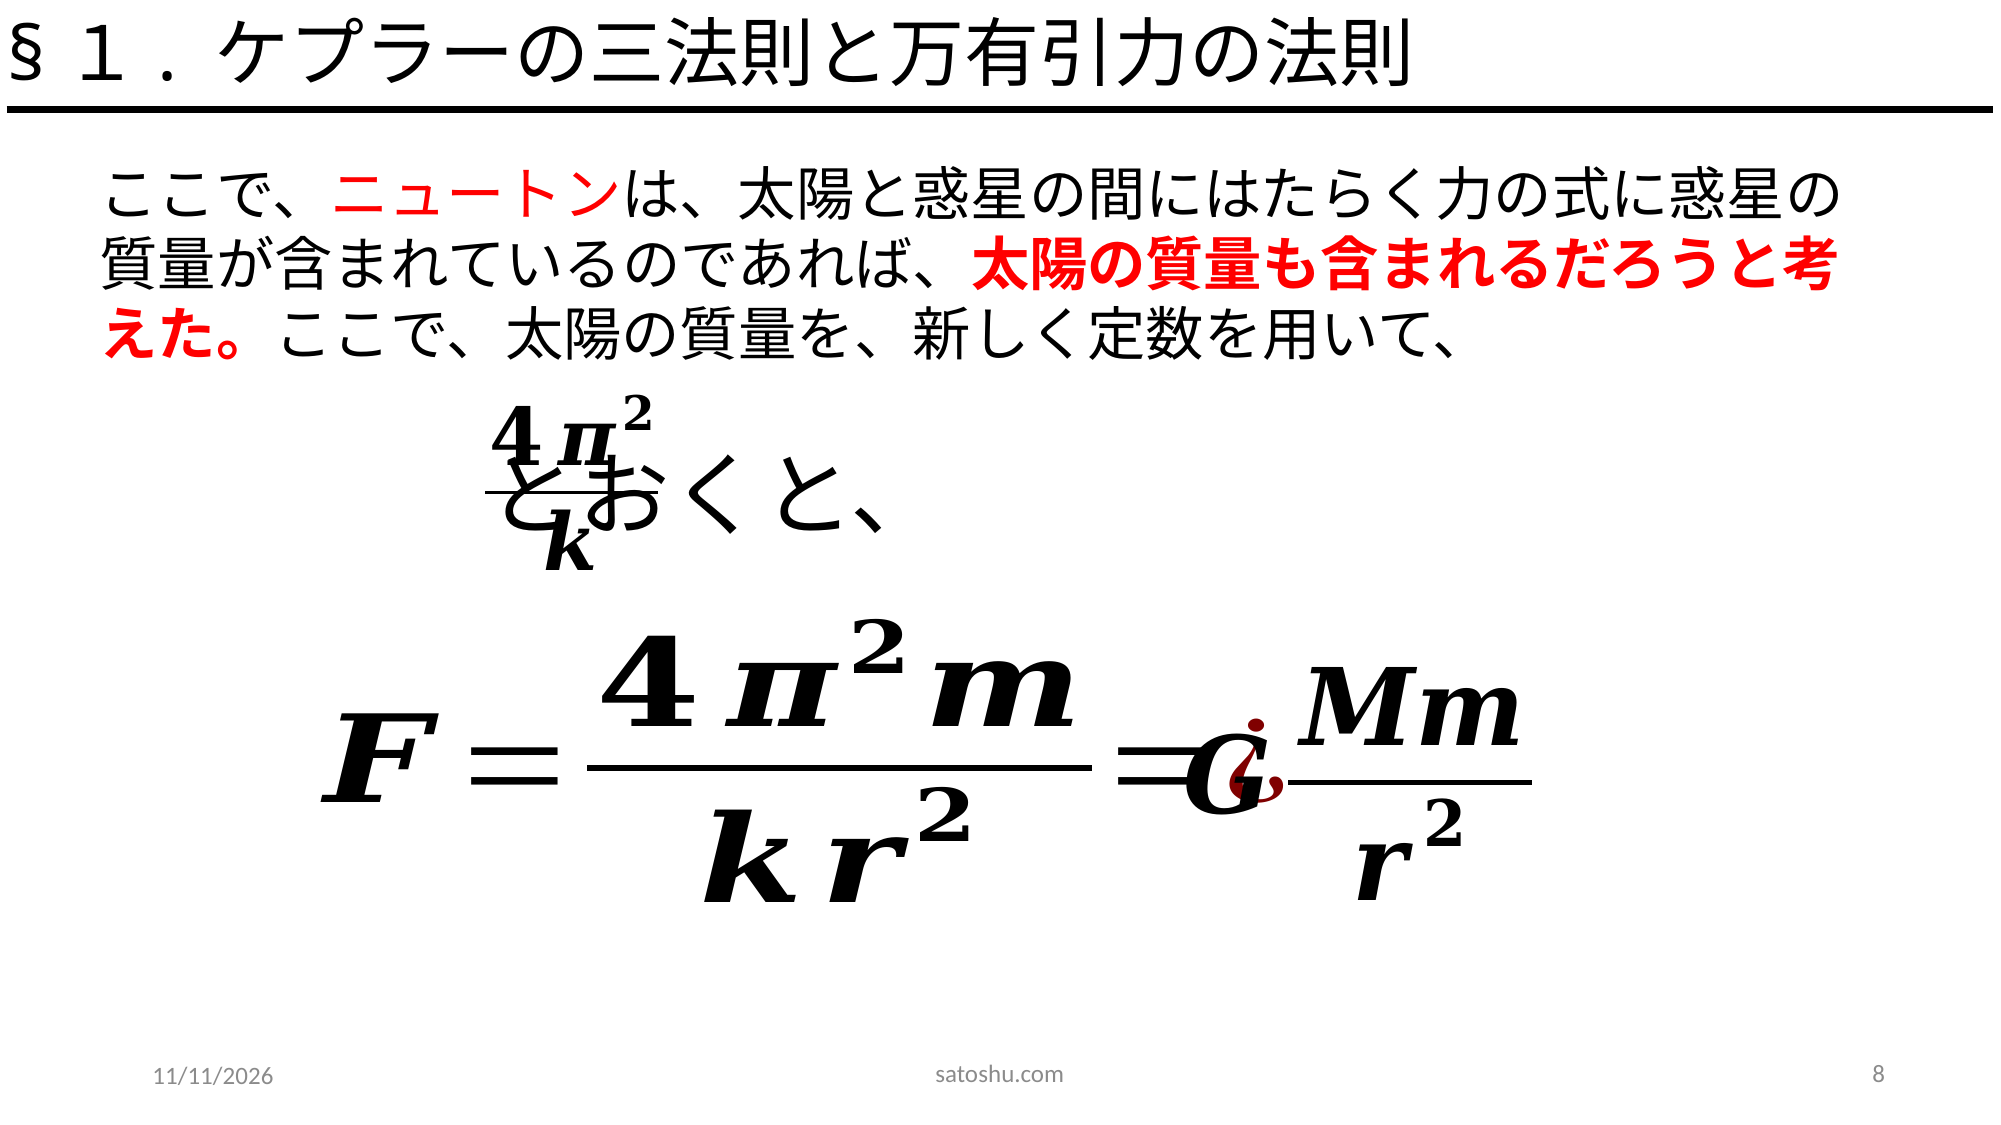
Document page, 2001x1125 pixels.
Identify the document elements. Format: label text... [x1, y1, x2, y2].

footer satoshu.com [683, 1042, 1317, 1103]
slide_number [137, 1044, 588, 1105]
slide_number 8 [1433, 1042, 1900, 1103]
text_box §１. ケプラーの三法則と万有引力の法則 [0, 0, 2000, 110]
